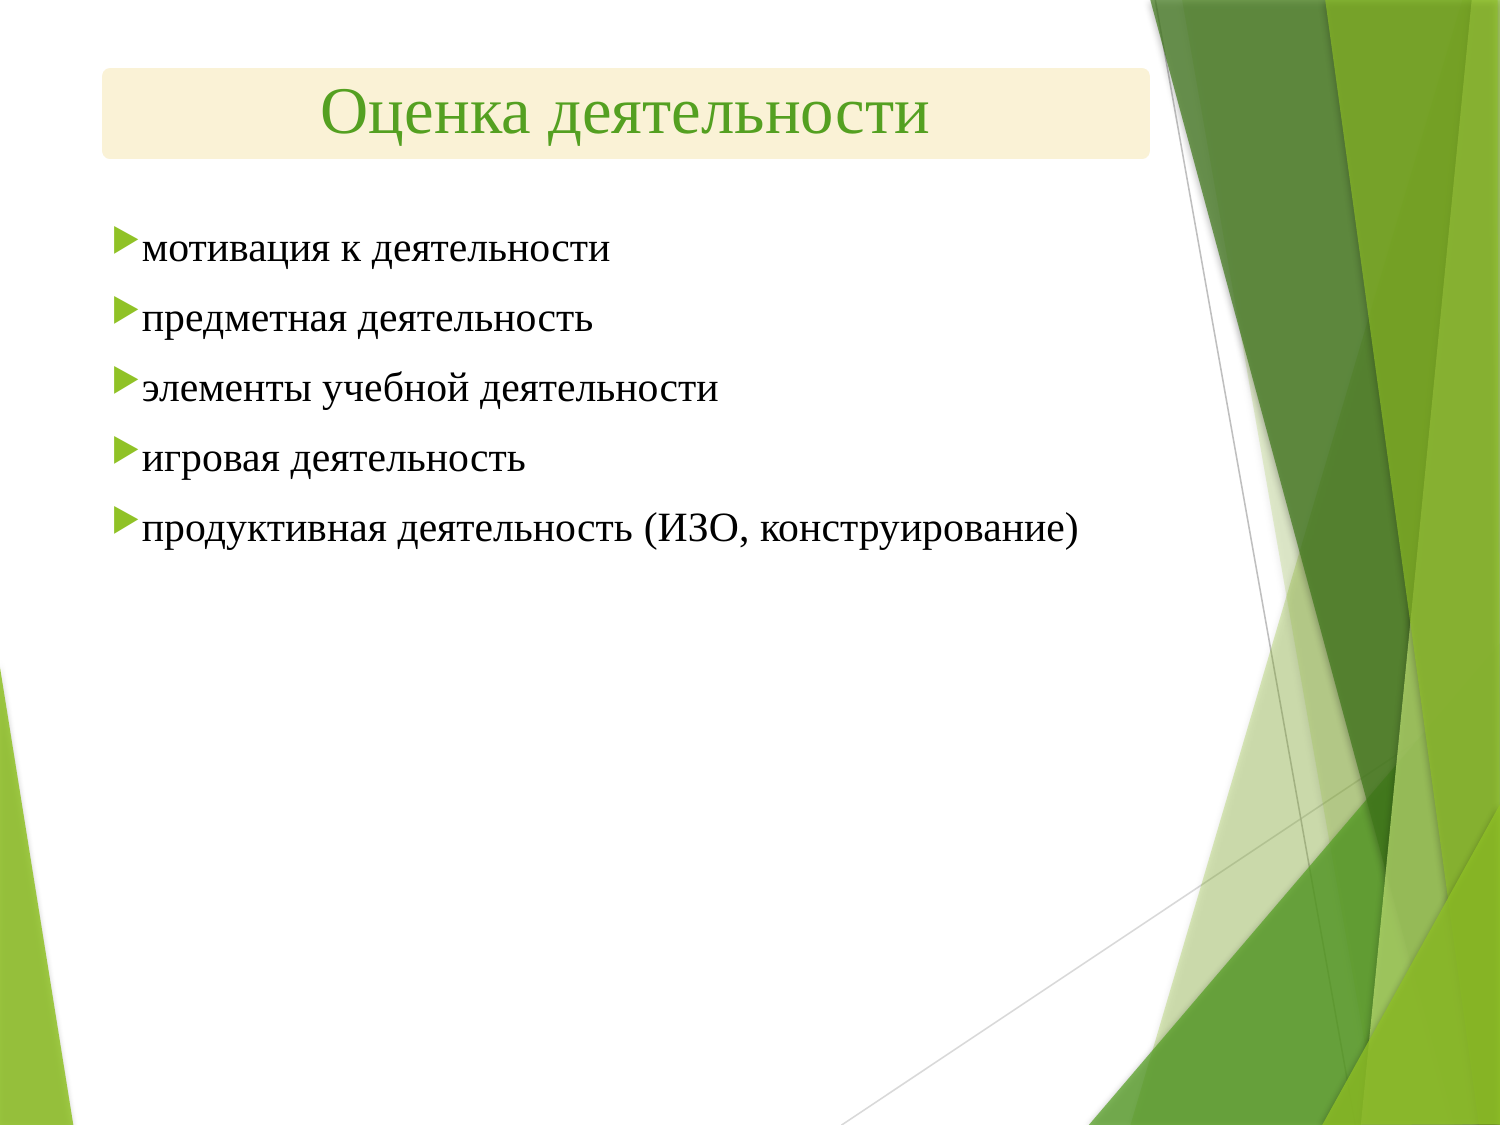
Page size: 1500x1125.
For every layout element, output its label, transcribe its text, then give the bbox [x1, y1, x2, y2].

list мотивация к деятельности предметная деятельность элементы учебной деятельности игровая деятельность продуктивная деятельность (ИЗО, конструирование) [95, 208, 1138, 845]
text_box Оценка деятельности [98, 64, 1154, 163]
